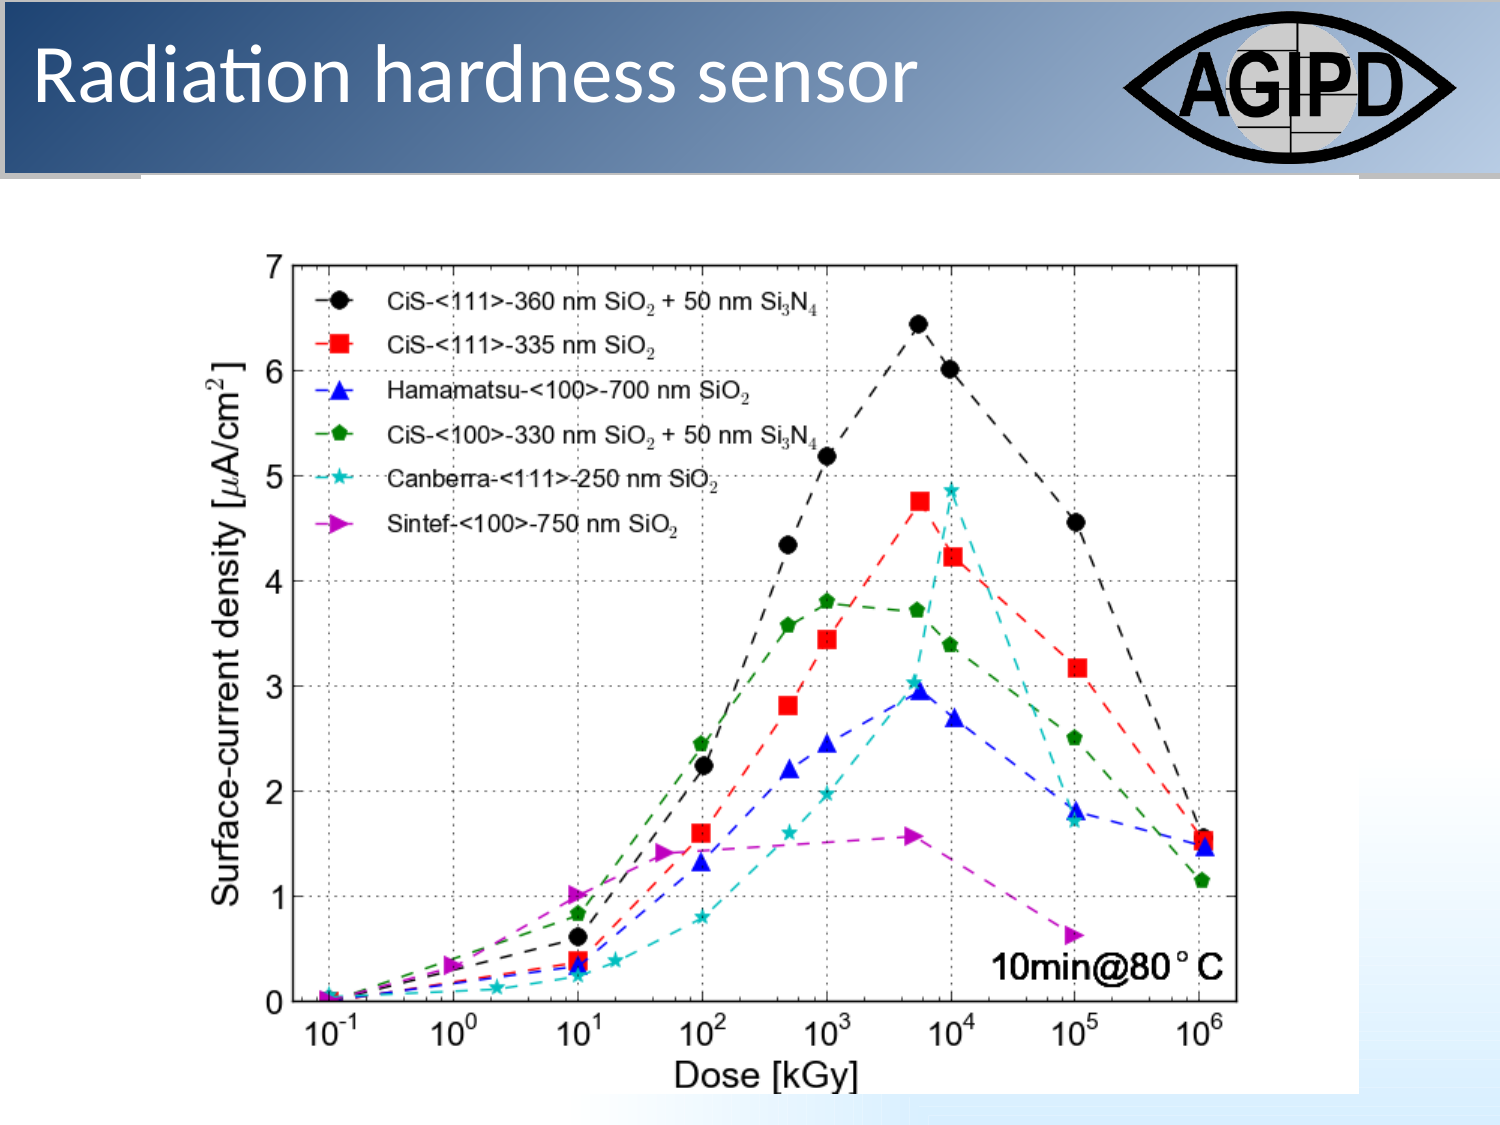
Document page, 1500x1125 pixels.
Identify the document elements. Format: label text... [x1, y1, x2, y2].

list Radiation hardness sensor [17, 11, 1046, 164]
picture [1122, 11, 1457, 164]
picture [140, 175, 1360, 1095]
